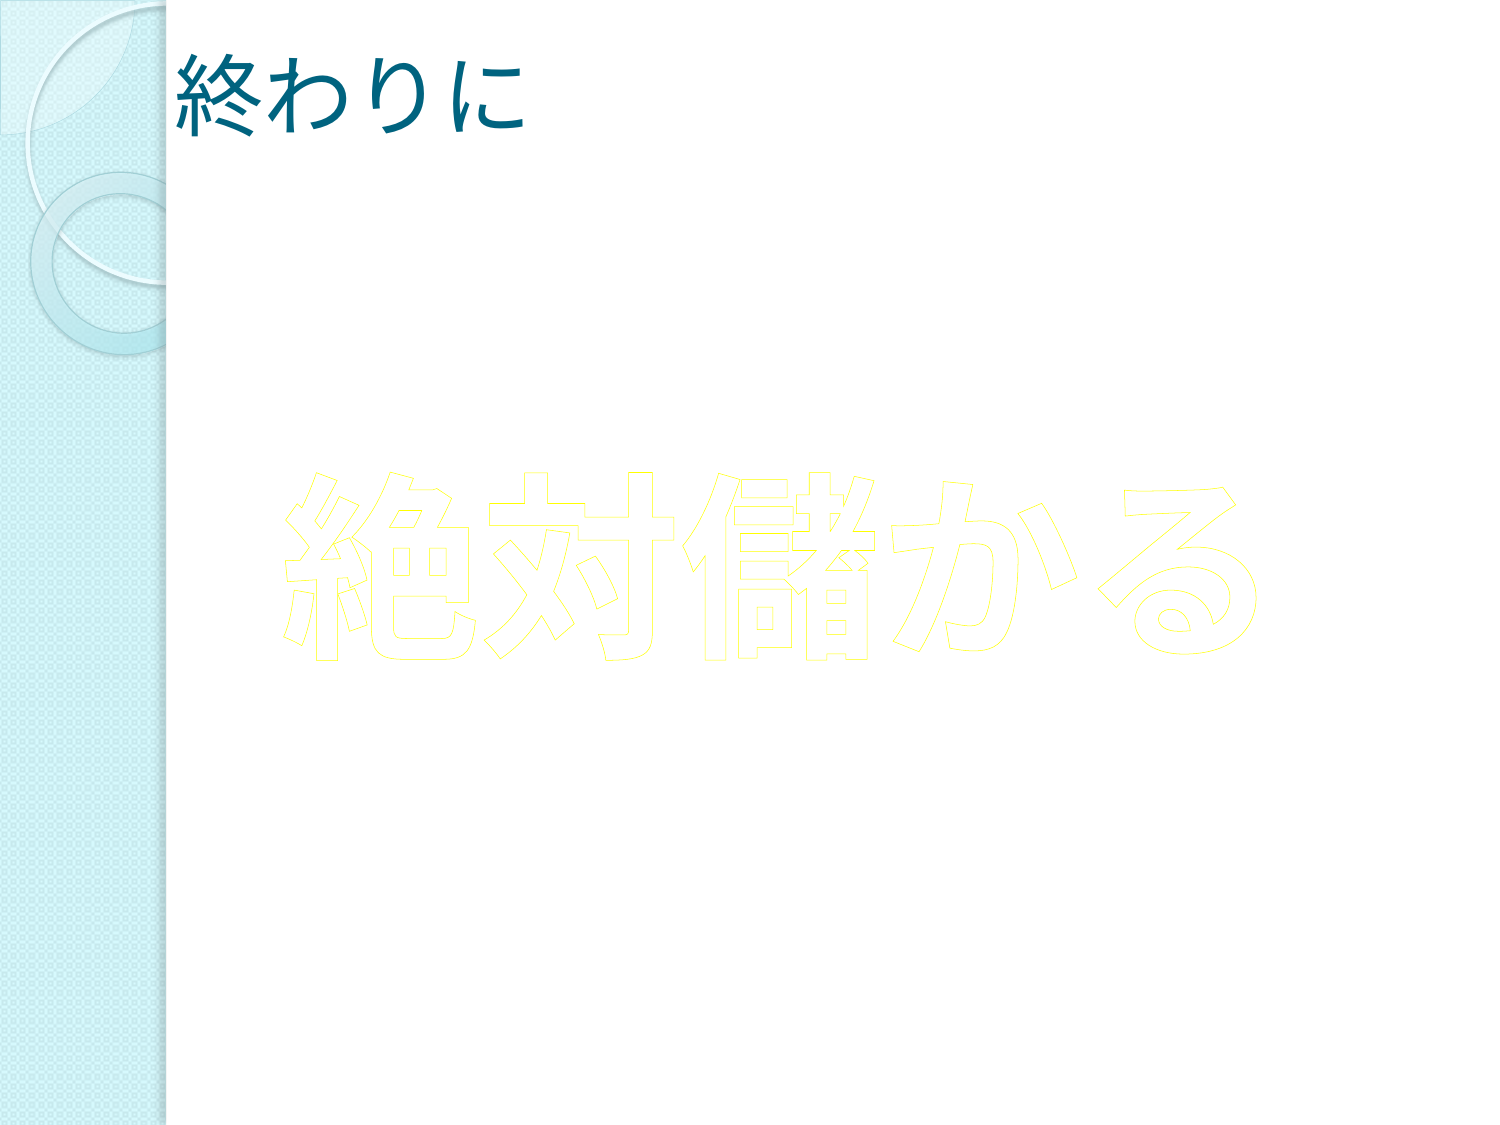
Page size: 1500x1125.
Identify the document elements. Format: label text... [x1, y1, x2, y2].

text_box 絶対儲かる [265, 267, 1365, 858]
title 終わりに [159, 0, 632, 188]
